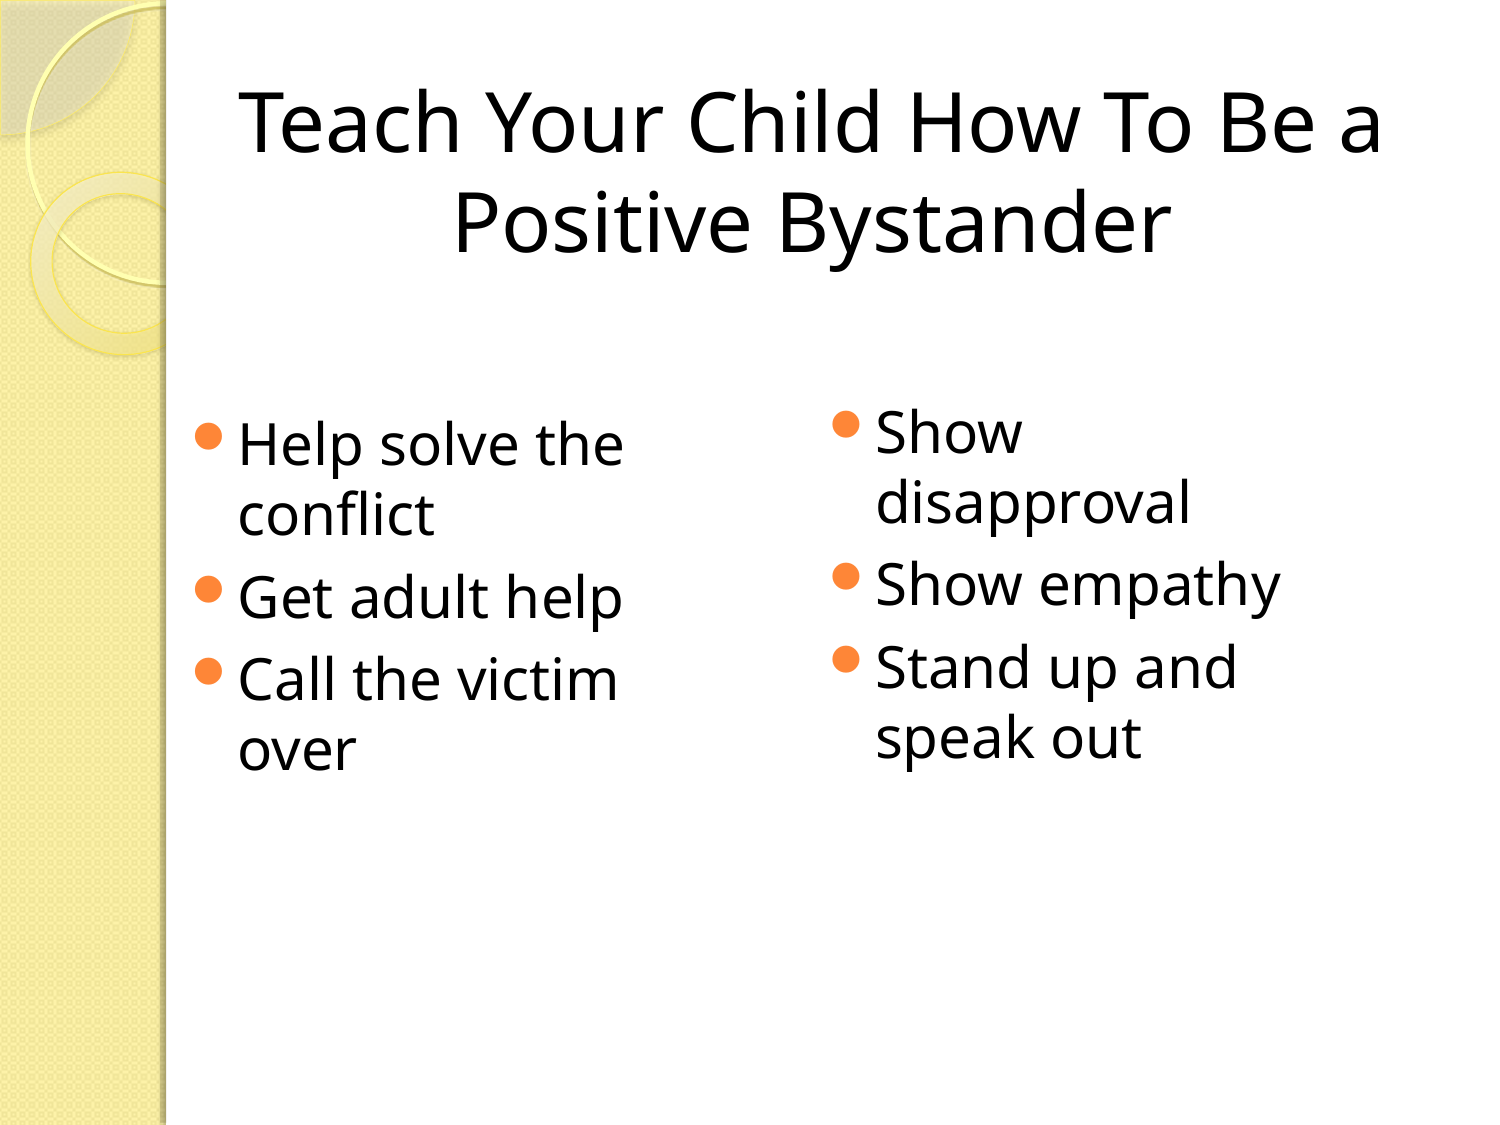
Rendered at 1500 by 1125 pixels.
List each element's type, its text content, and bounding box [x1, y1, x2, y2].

list Show disapproval Show empathy Stand up and speak out [799, 387, 1360, 1078]
title Teach Your Child How To Be a Positive Bystander [162, 50, 1463, 288]
list Help solve the conflict Get adult help Call the victim over [162, 399, 678, 1066]
